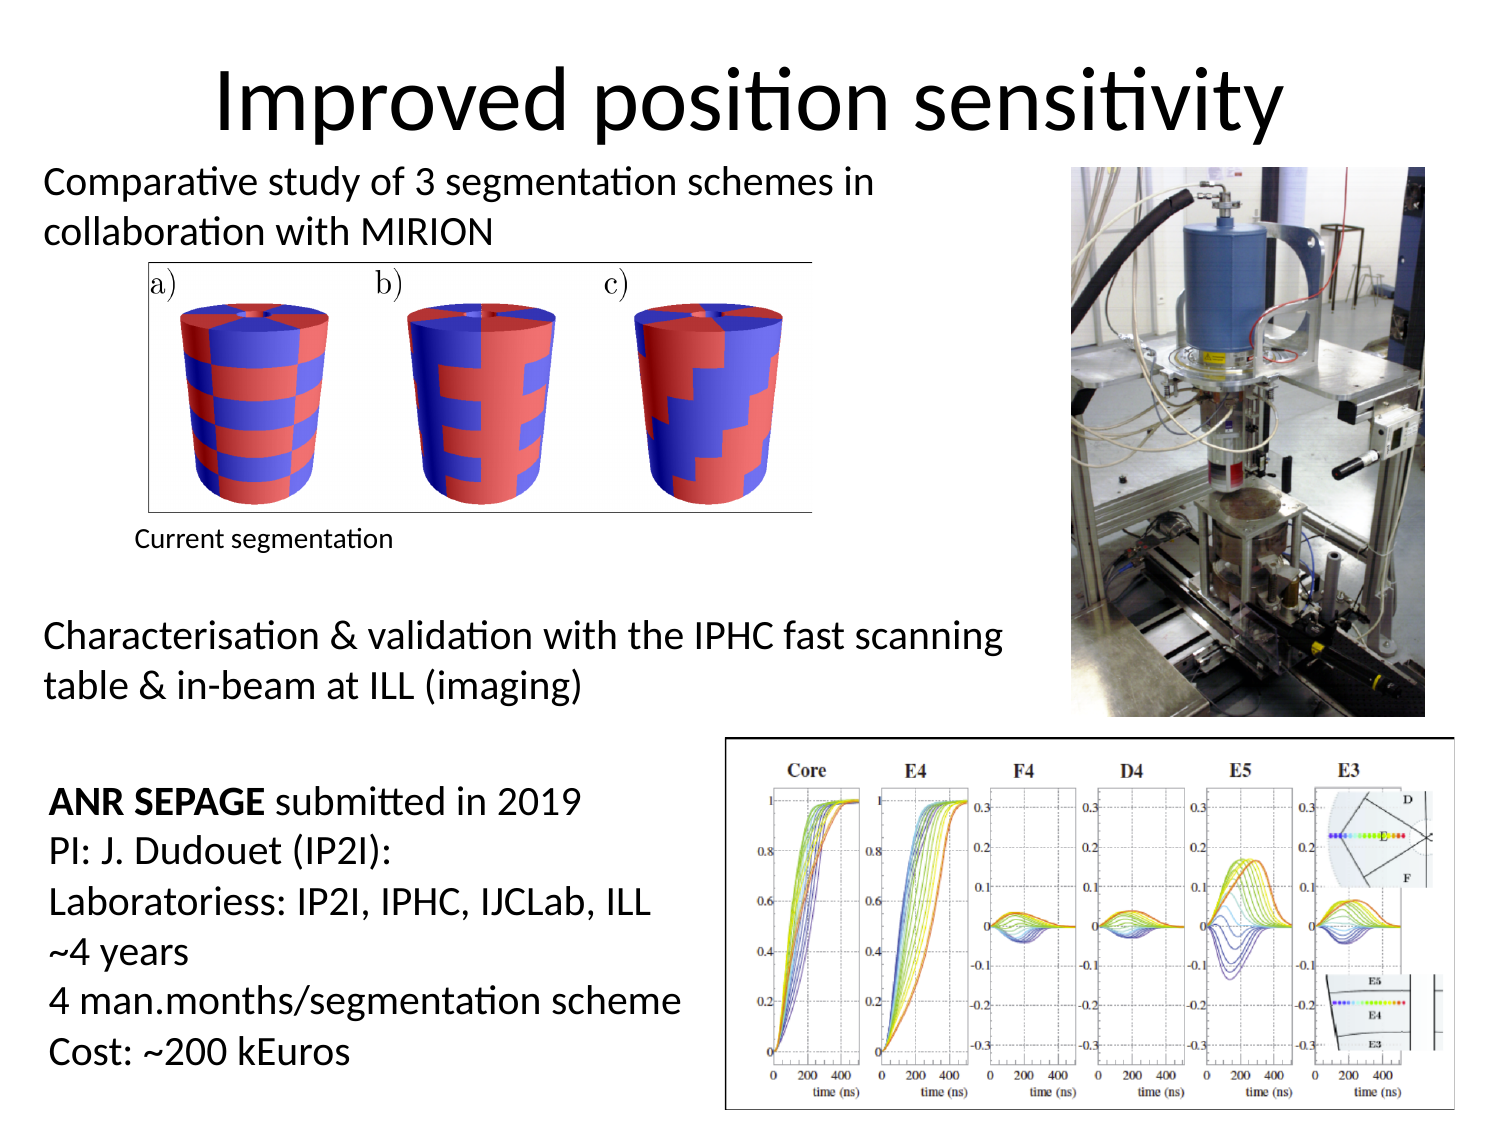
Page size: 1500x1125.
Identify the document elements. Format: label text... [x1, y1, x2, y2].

picture [1070, 166, 1426, 717]
title Improved position sensitivity [75, 0, 1425, 188]
picture [148, 262, 813, 513]
text_box Current segmentation [119, 512, 409, 563]
text_box Comparative study of 3 segmentation schemes in collaboration with MIRION [28, 146, 1037, 262]
text_box Characterisation & validation with the IPHC fast scanning table & in-beam at ILL (imaging) [28, 600, 1037, 715]
picture [724, 737, 1455, 1110]
text_box ANR SEPAGE submitted in 2019 PI: J. Dudouet (IP2I): Laboratoriess: IP2I, IPHC, IJCLab, ILL ~4 years 4 man.months/segmentation scheme Cost: ~200 kEuros [33, 765, 697, 1081]
